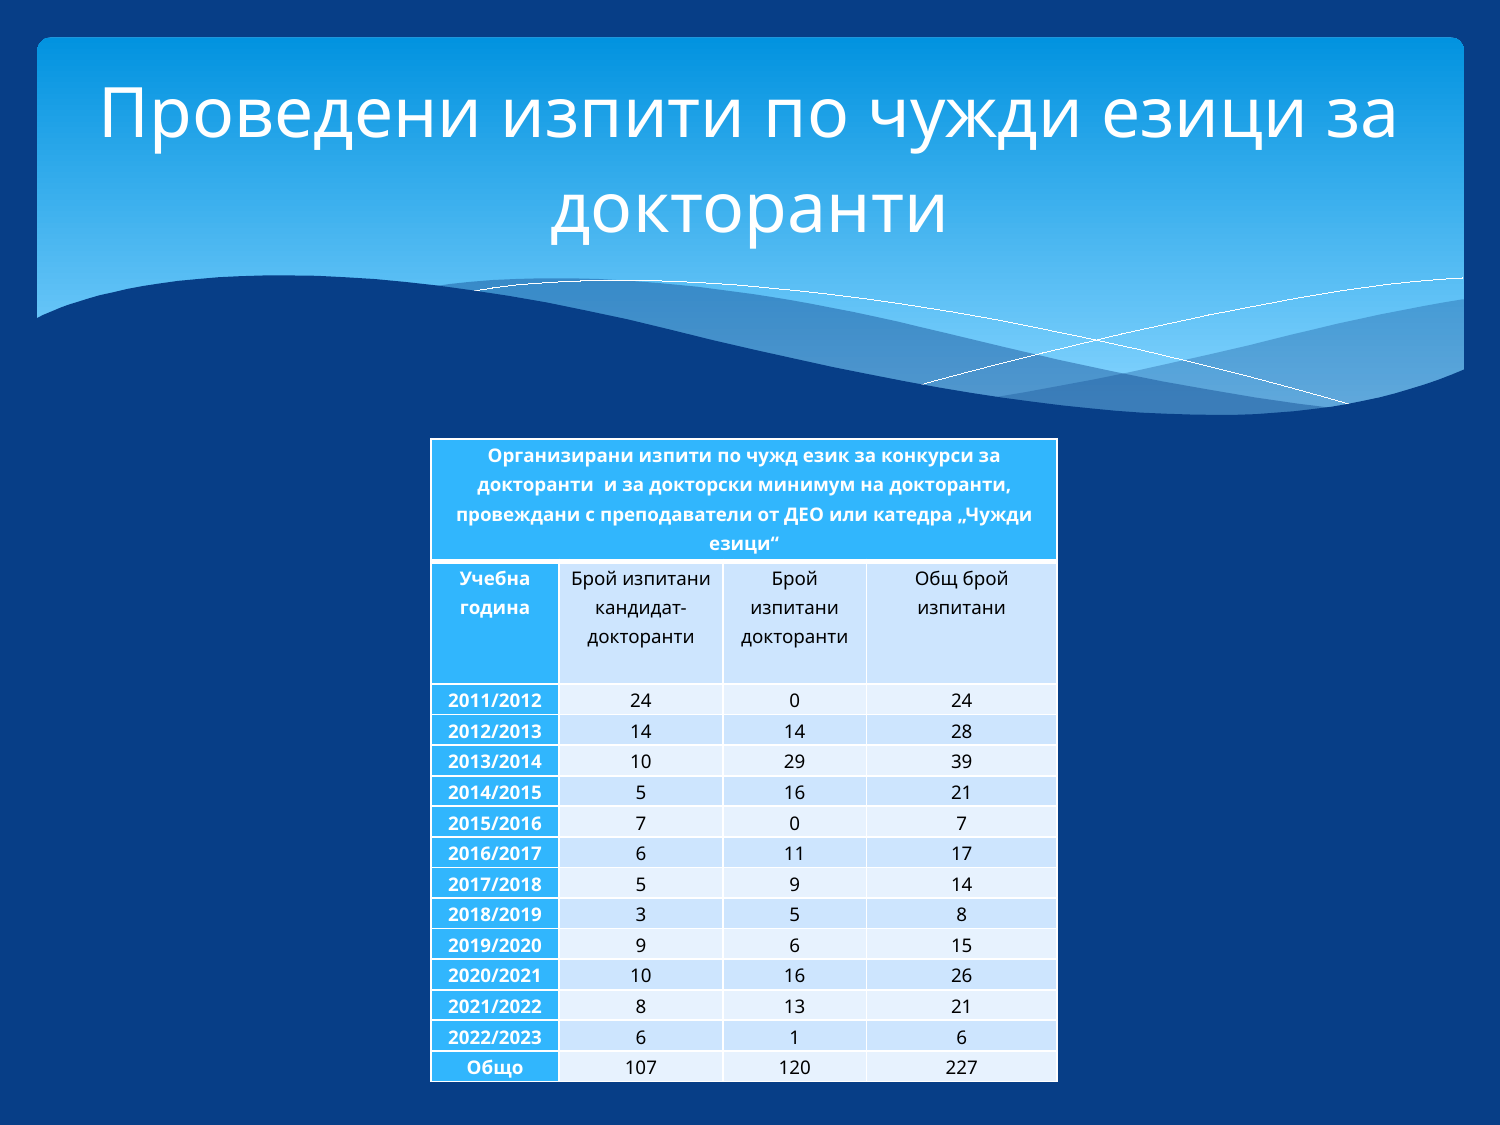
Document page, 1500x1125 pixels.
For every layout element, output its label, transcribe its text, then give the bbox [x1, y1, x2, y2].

table_cell Брой изпитани докторанти [724, 564, 866, 683]
table_cell 2015/2016 [432, 807, 558, 836]
table_cell 39 [867, 746, 1056, 775]
text_box [487, 438, 1500, 514]
table_cell 6 [560, 1021, 722, 1050]
table_cell 24 [867, 685, 1056, 714]
table_cell 7 [560, 807, 722, 836]
table_cell 6 [724, 929, 866, 958]
table_cell 0 [724, 807, 866, 836]
table_cell 2022/2023 [432, 1021, 558, 1050]
table_cell 227 [867, 1052, 1056, 1081]
table_cell 120 [724, 1052, 866, 1081]
table_cell 28 [867, 715, 1056, 744]
table_cell 1 [724, 1021, 866, 1050]
table_cell 2012/2013 [432, 715, 558, 744]
table_cell 3 [560, 899, 722, 928]
table_cell 2016/2017 [432, 838, 558, 867]
table_cell 21 [867, 777, 1056, 805]
table_cell 15 [867, 929, 1056, 958]
table_cell 0 [724, 685, 866, 714]
table_cell 13 [724, 991, 866, 1019]
table_cell Учебна година [432, 564, 558, 683]
table_cell 5 [560, 868, 722, 897]
table_cell 107 [560, 1052, 722, 1081]
table_cell 14 [560, 715, 722, 744]
table_cell 14 [867, 868, 1056, 897]
table_cell 10 [560, 746, 722, 775]
table_cell 8 [560, 991, 722, 1019]
title Проведени изпити по чужди езици за докторанти [75, 55, 1425, 261]
table_cell 2021/2022 [432, 991, 558, 1019]
table_cell 2011/2012 [432, 685, 558, 714]
table_cell 9 [724, 868, 866, 897]
table_cell Общо [432, 1052, 558, 1081]
table_cell 2013/2014 [432, 746, 558, 775]
table_header Организирани изпити по чужд език за конкурси за докторанти и за докторски минимум на докторанти, провеждани с преподаватели от ДЕО или катедра „Чужди езици“ [432, 440, 1056, 559]
table_cell 11 [724, 838, 866, 867]
table_cell 2017/2018 [432, 868, 558, 897]
table_cell 17 [867, 838, 1056, 867]
table_cell 7 [867, 807, 1056, 836]
table_cell 10 [560, 960, 722, 989]
table_cell 26 [867, 960, 1056, 989]
table_cell 16 [724, 960, 866, 989]
table_cell 21 [867, 991, 1056, 1019]
table_cell 9 [560, 929, 722, 958]
table_cell 6 [867, 1021, 1056, 1050]
table_cell 14 [724, 715, 866, 744]
table_cell 24 [560, 685, 722, 714]
table_cell 2020/2021 [432, 960, 558, 989]
table_cell 2014/2015 [432, 777, 558, 805]
table_cell 2019/2020 [432, 929, 558, 958]
table_cell 2018/2019 [432, 899, 558, 928]
table_cell 29 [724, 746, 866, 775]
table_cell Брой изпитани кандидат-докторанти [560, 564, 722, 683]
table_cell 6 [560, 838, 722, 867]
table_cell 5 [724, 899, 866, 928]
table_cell Общ брой изпитани [867, 564, 1056, 683]
table_cell 16 [724, 777, 866, 805]
table_cell 5 [560, 777, 722, 805]
table_cell 8 [867, 899, 1056, 928]
